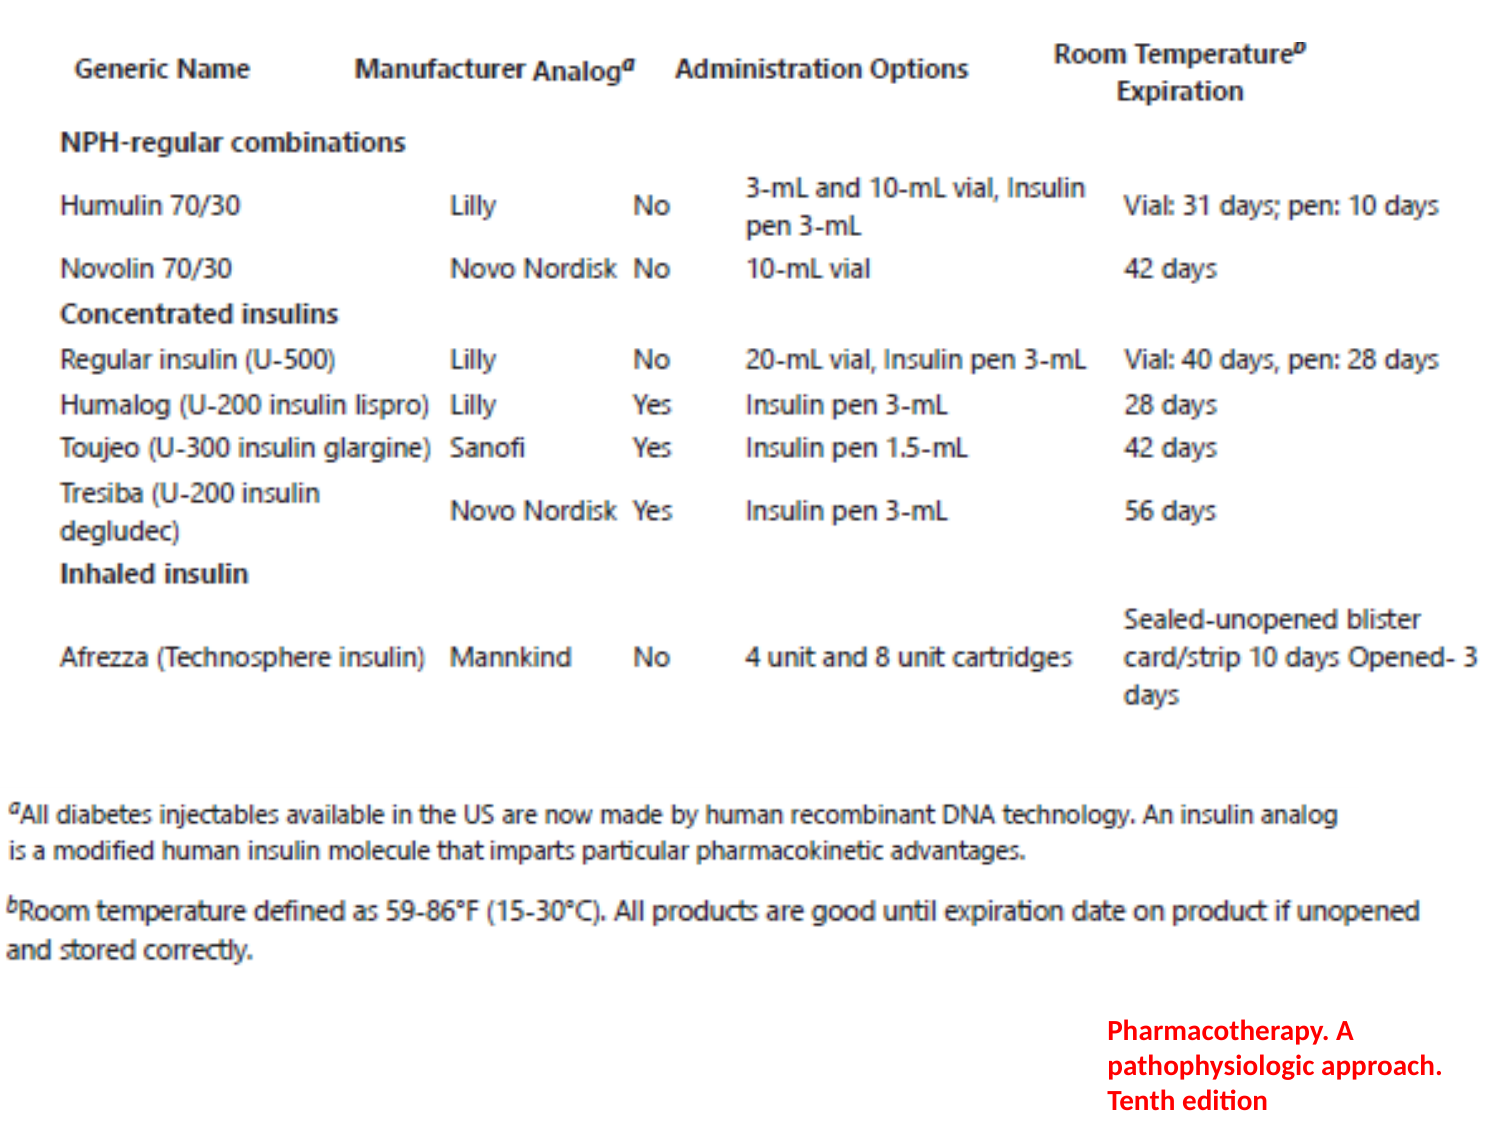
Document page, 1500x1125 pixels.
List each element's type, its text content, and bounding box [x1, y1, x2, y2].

text_box Pharmacotherapy. A pathophysiologic approach. Tenth edition [1092, 1003, 1471, 1124]
picture [52, 125, 1485, 729]
picture [5, 892, 1425, 977]
picture [52, 42, 1324, 122]
picture [0, 786, 1359, 870]
